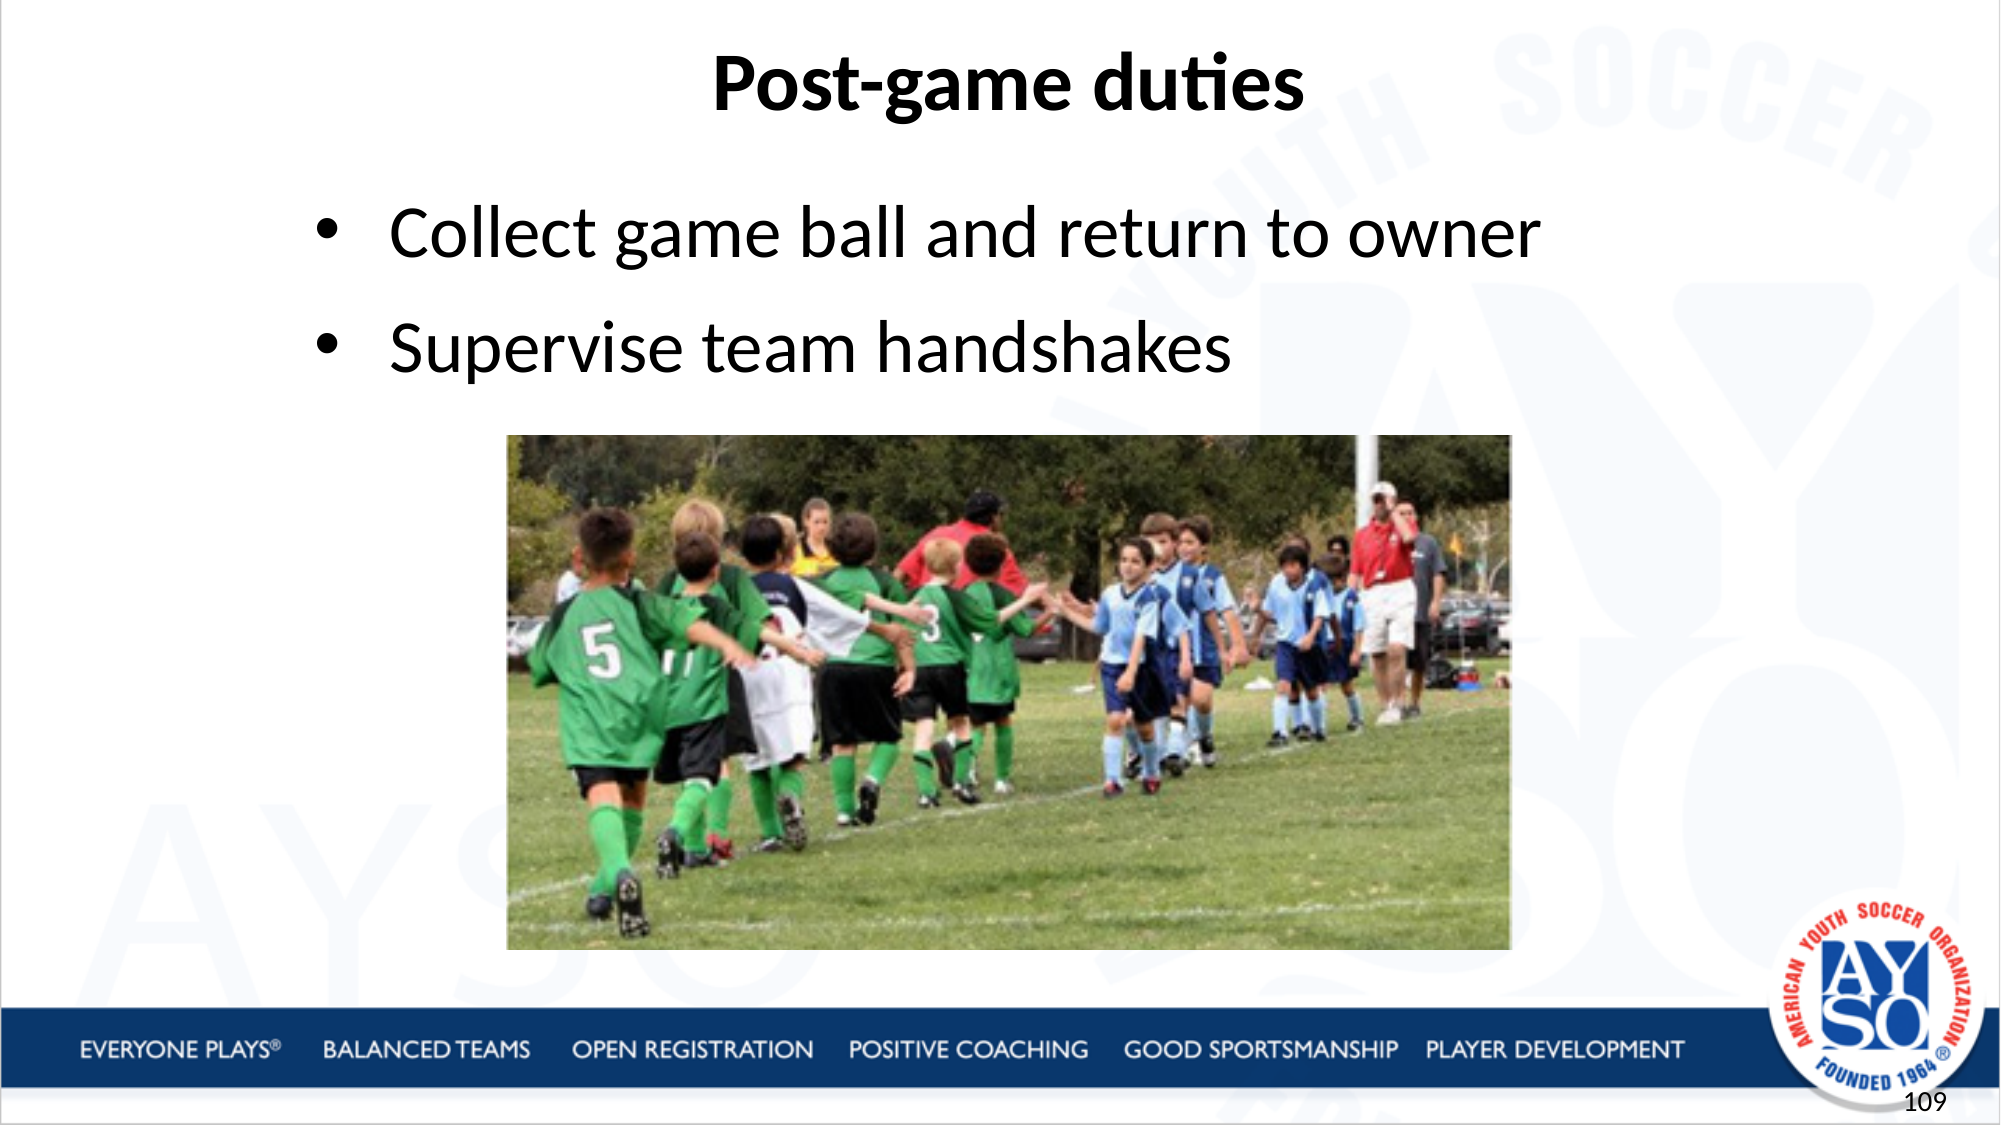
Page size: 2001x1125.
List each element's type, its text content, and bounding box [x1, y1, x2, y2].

text_box Post-game duties [112, 20, 1907, 135]
slide_number 109 [1850, 1074, 2000, 1125]
picture [0, 0, 2001, 1125]
text_box Collect game ball and return to owner Supervise team handshakes [299, 174, 1713, 510]
